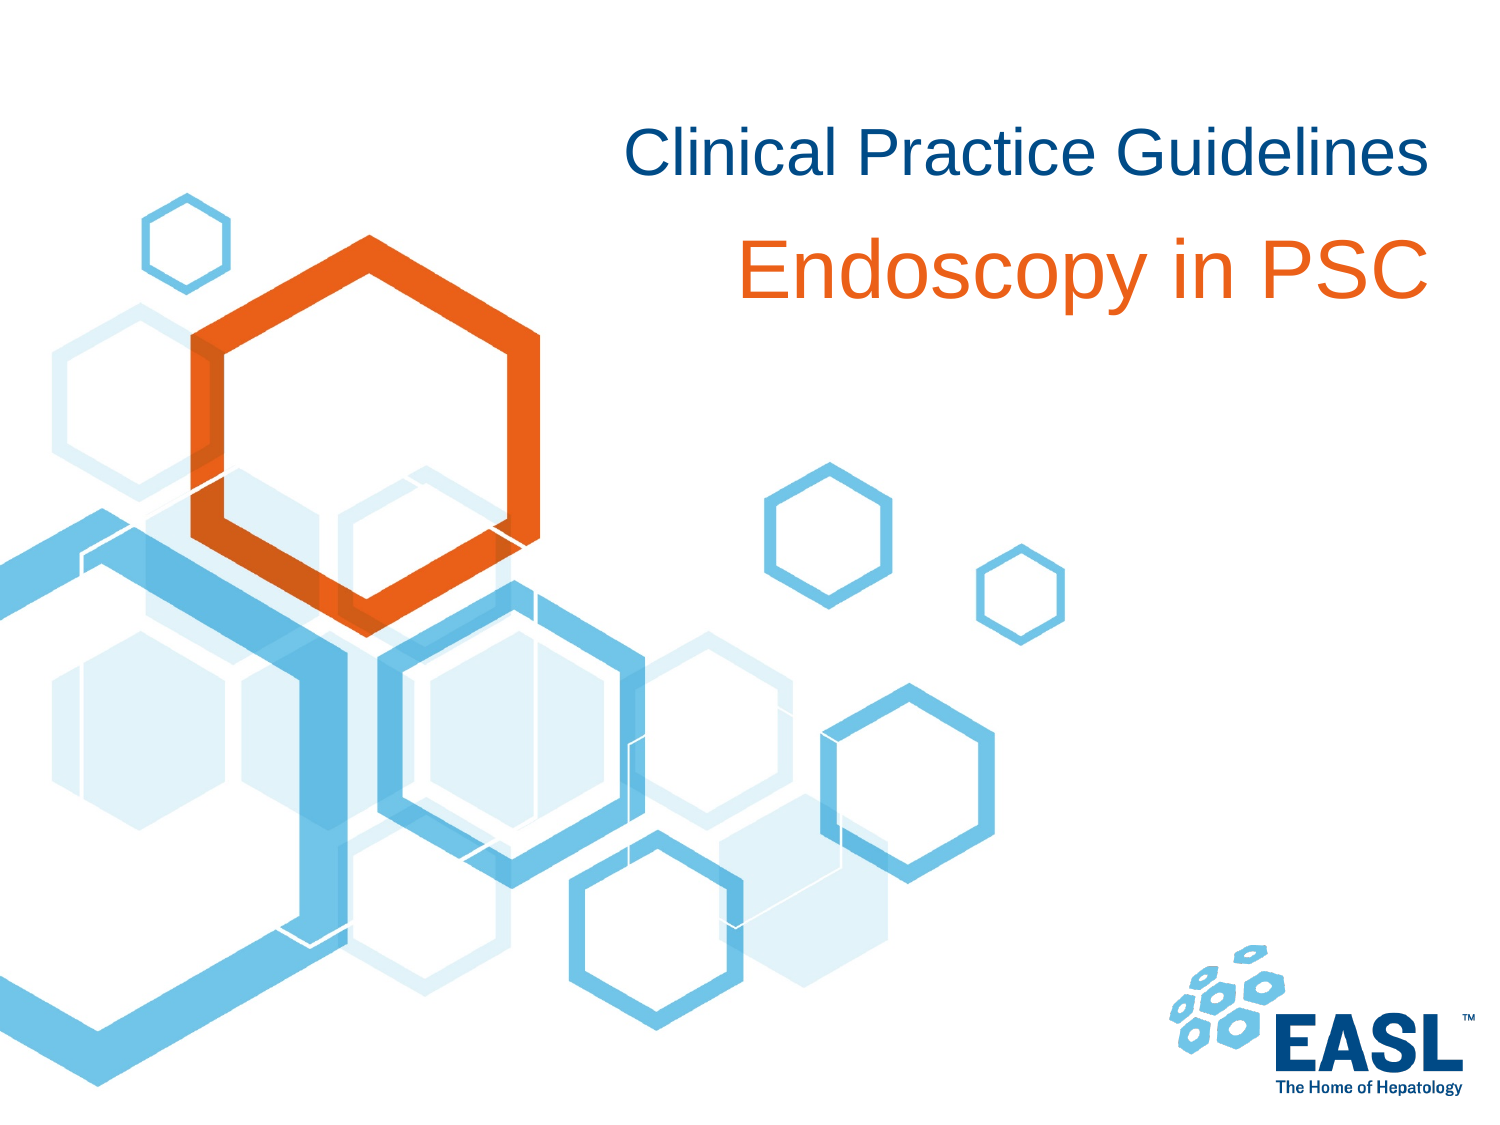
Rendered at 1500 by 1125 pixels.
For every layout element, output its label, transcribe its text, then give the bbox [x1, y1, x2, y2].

picture [0, 0, 1500, 1125]
title Clinical Practice Guidelines [53, 42, 1446, 198]
subtitle Endoscopy in PSC [549, 207, 1446, 339]
